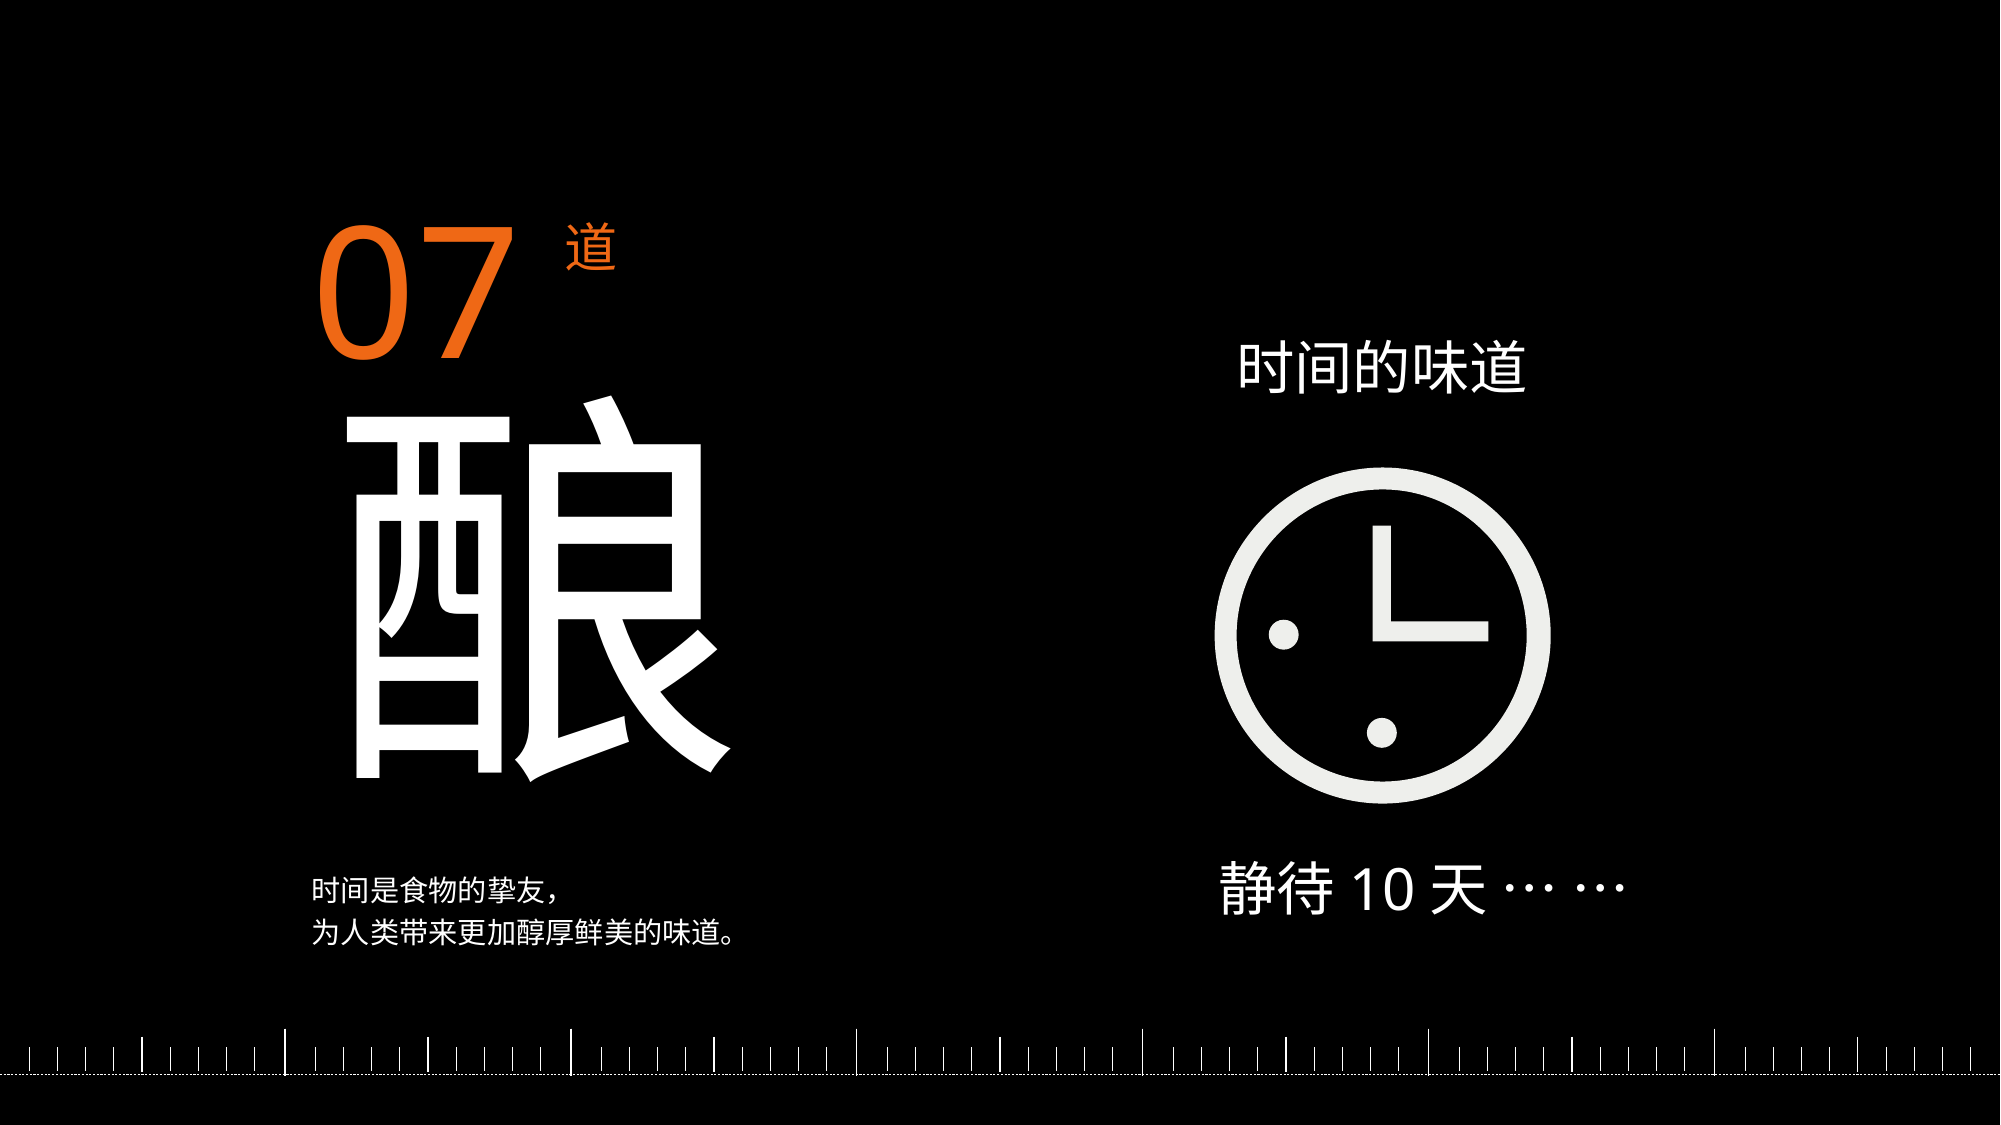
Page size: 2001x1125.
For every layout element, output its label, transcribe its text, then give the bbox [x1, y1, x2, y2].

text_box 静待10天 … … [1130, 844, 1719, 930]
text_box 酿 [180, 324, 896, 840]
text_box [1214, 467, 1551, 804]
text_box 时间的味道 [1087, 323, 1676, 409]
text_box 07道 [296, 168, 779, 324]
text_box 时间是食物的挚友， 为人类带来更加醇厚鲜美的味道。 [296, 858, 966, 957]
